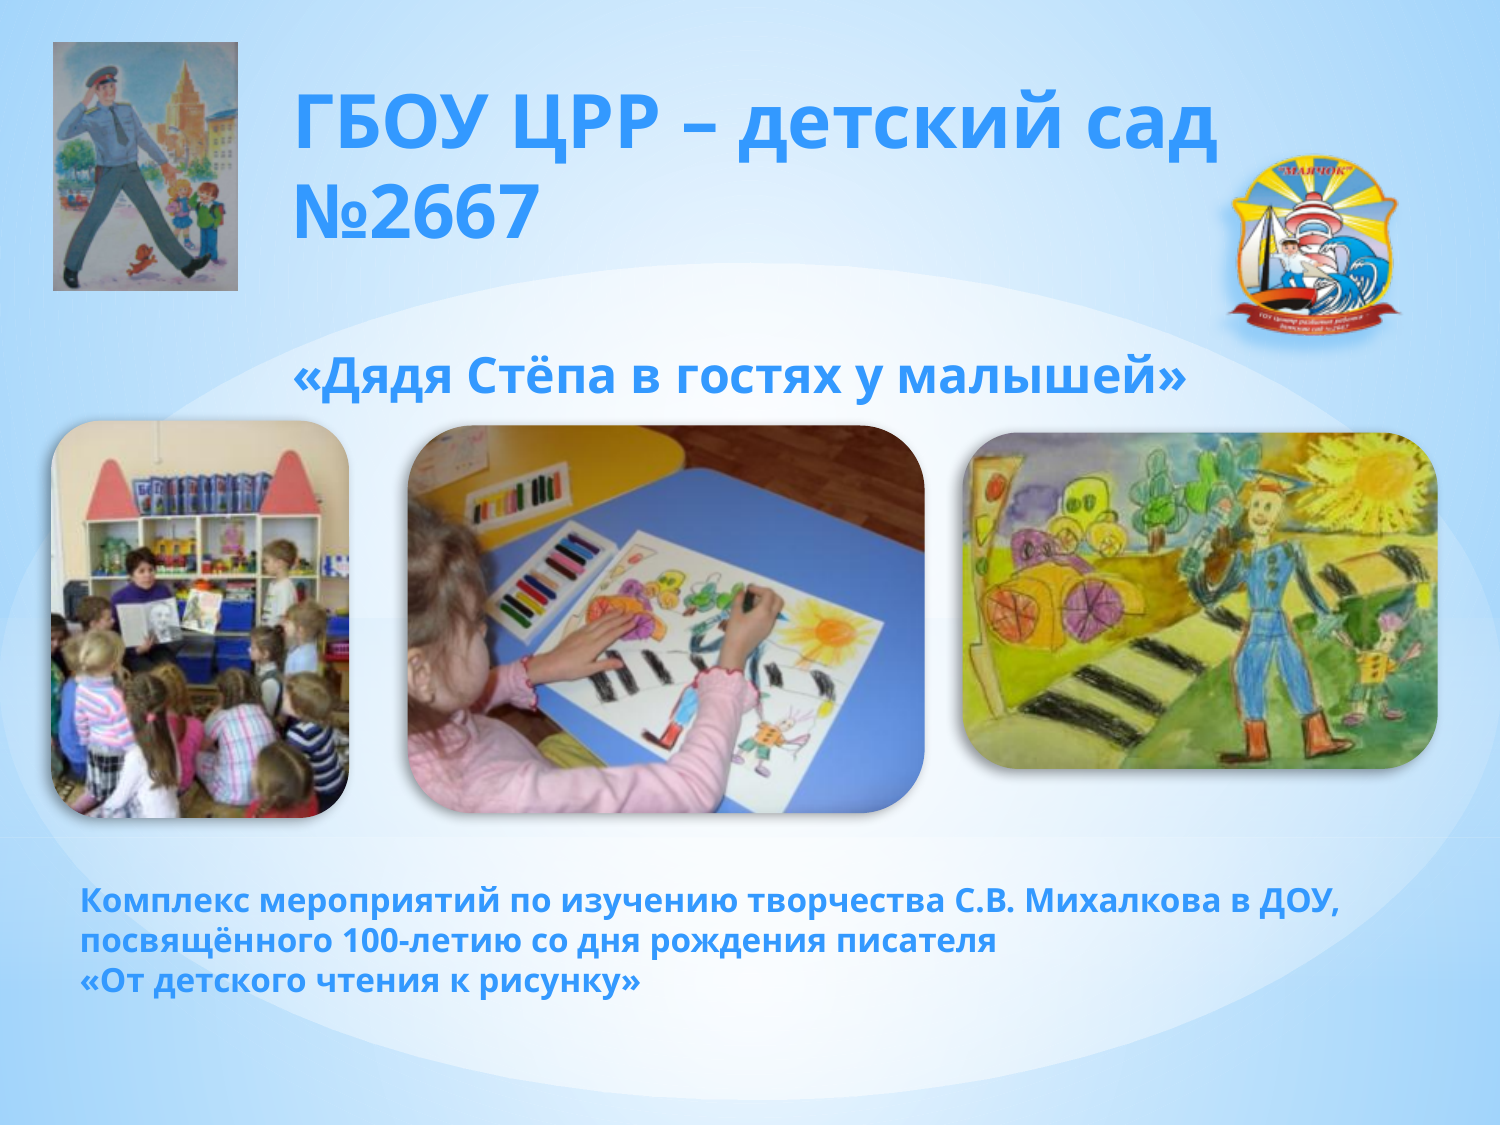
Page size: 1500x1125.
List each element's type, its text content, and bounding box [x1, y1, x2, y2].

picture [50, 420, 350, 819]
picture [52, 42, 239, 291]
text_box Комплекс мероприятий по изучению творчества С.В. Михалкова в ДОУ, посвящённого 100-летию со дня рождения писателя «От детского чтения к рисунку» [64, 872, 1390, 1087]
picture [1222, 136, 1405, 354]
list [962, 432, 1438, 770]
picture [407, 425, 925, 814]
title ГБОУ ЦРР – детский сад №2667 «Дядя Стёпа в гостях у малышей» [277, 66, 1363, 339]
